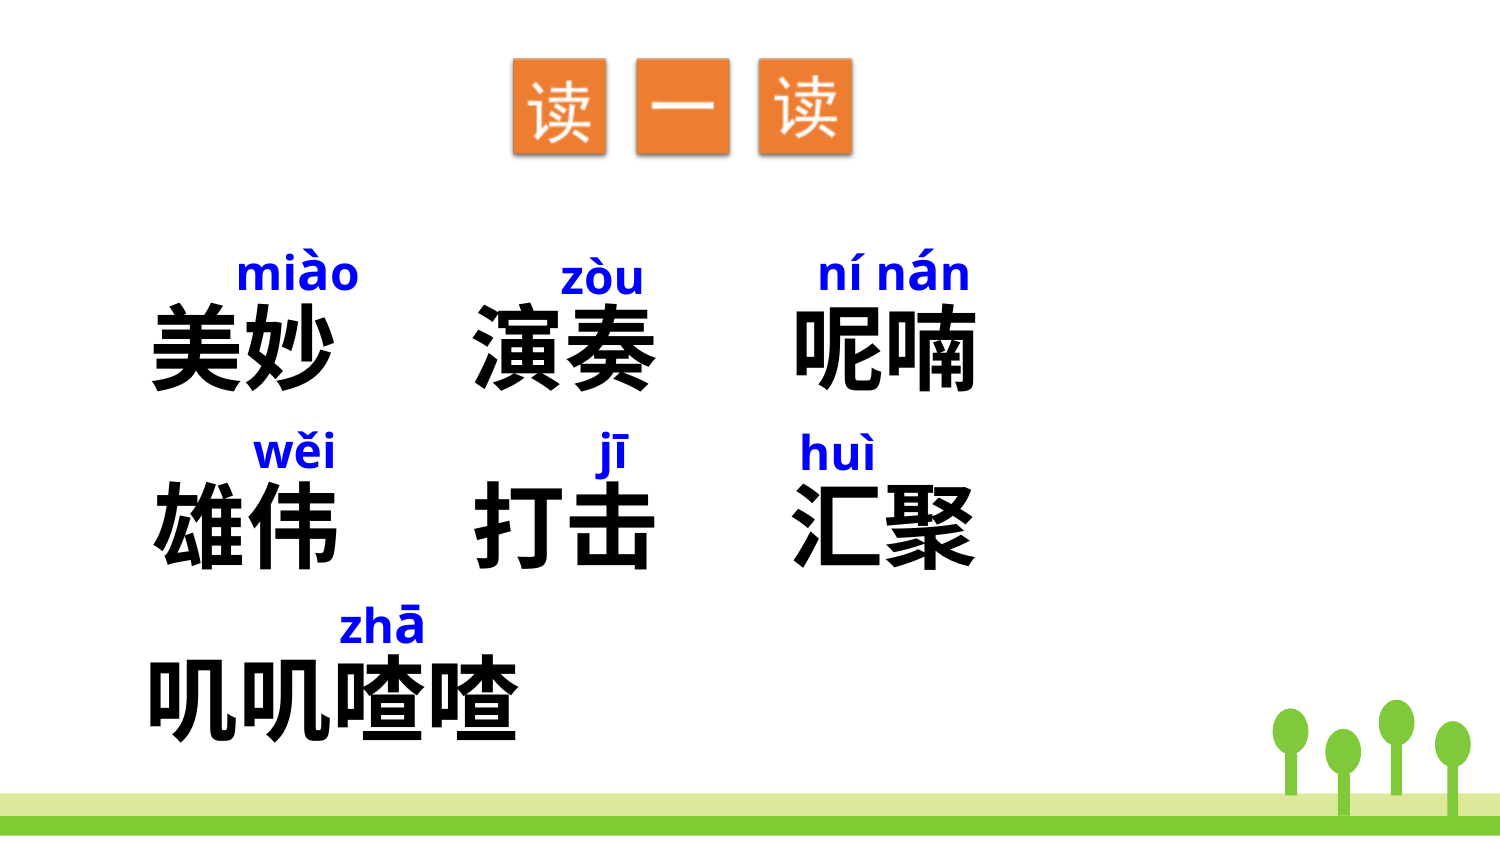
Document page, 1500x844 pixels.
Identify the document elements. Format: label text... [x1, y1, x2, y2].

text_box zòu [548, 241, 670, 310]
text_box miào [188, 230, 407, 307]
text_box 雄伟 [128, 461, 364, 586]
text_box huì [747, 416, 928, 486]
text_box 演奏 [446, 284, 682, 409]
text_box 美妙 [126, 284, 362, 409]
picture [476, 35, 889, 200]
text_box wěi [223, 415, 367, 485]
text_box 汇聚 [766, 461, 1002, 586]
text_box 叽叽喳喳 [130, 634, 535, 759]
text_box zhā [311, 583, 456, 660]
text_box 呢喃 [767, 284, 1003, 409]
text_box 打击 [447, 461, 683, 586]
text_box jī [541, 415, 686, 485]
text_box ní nán [796, 230, 992, 307]
